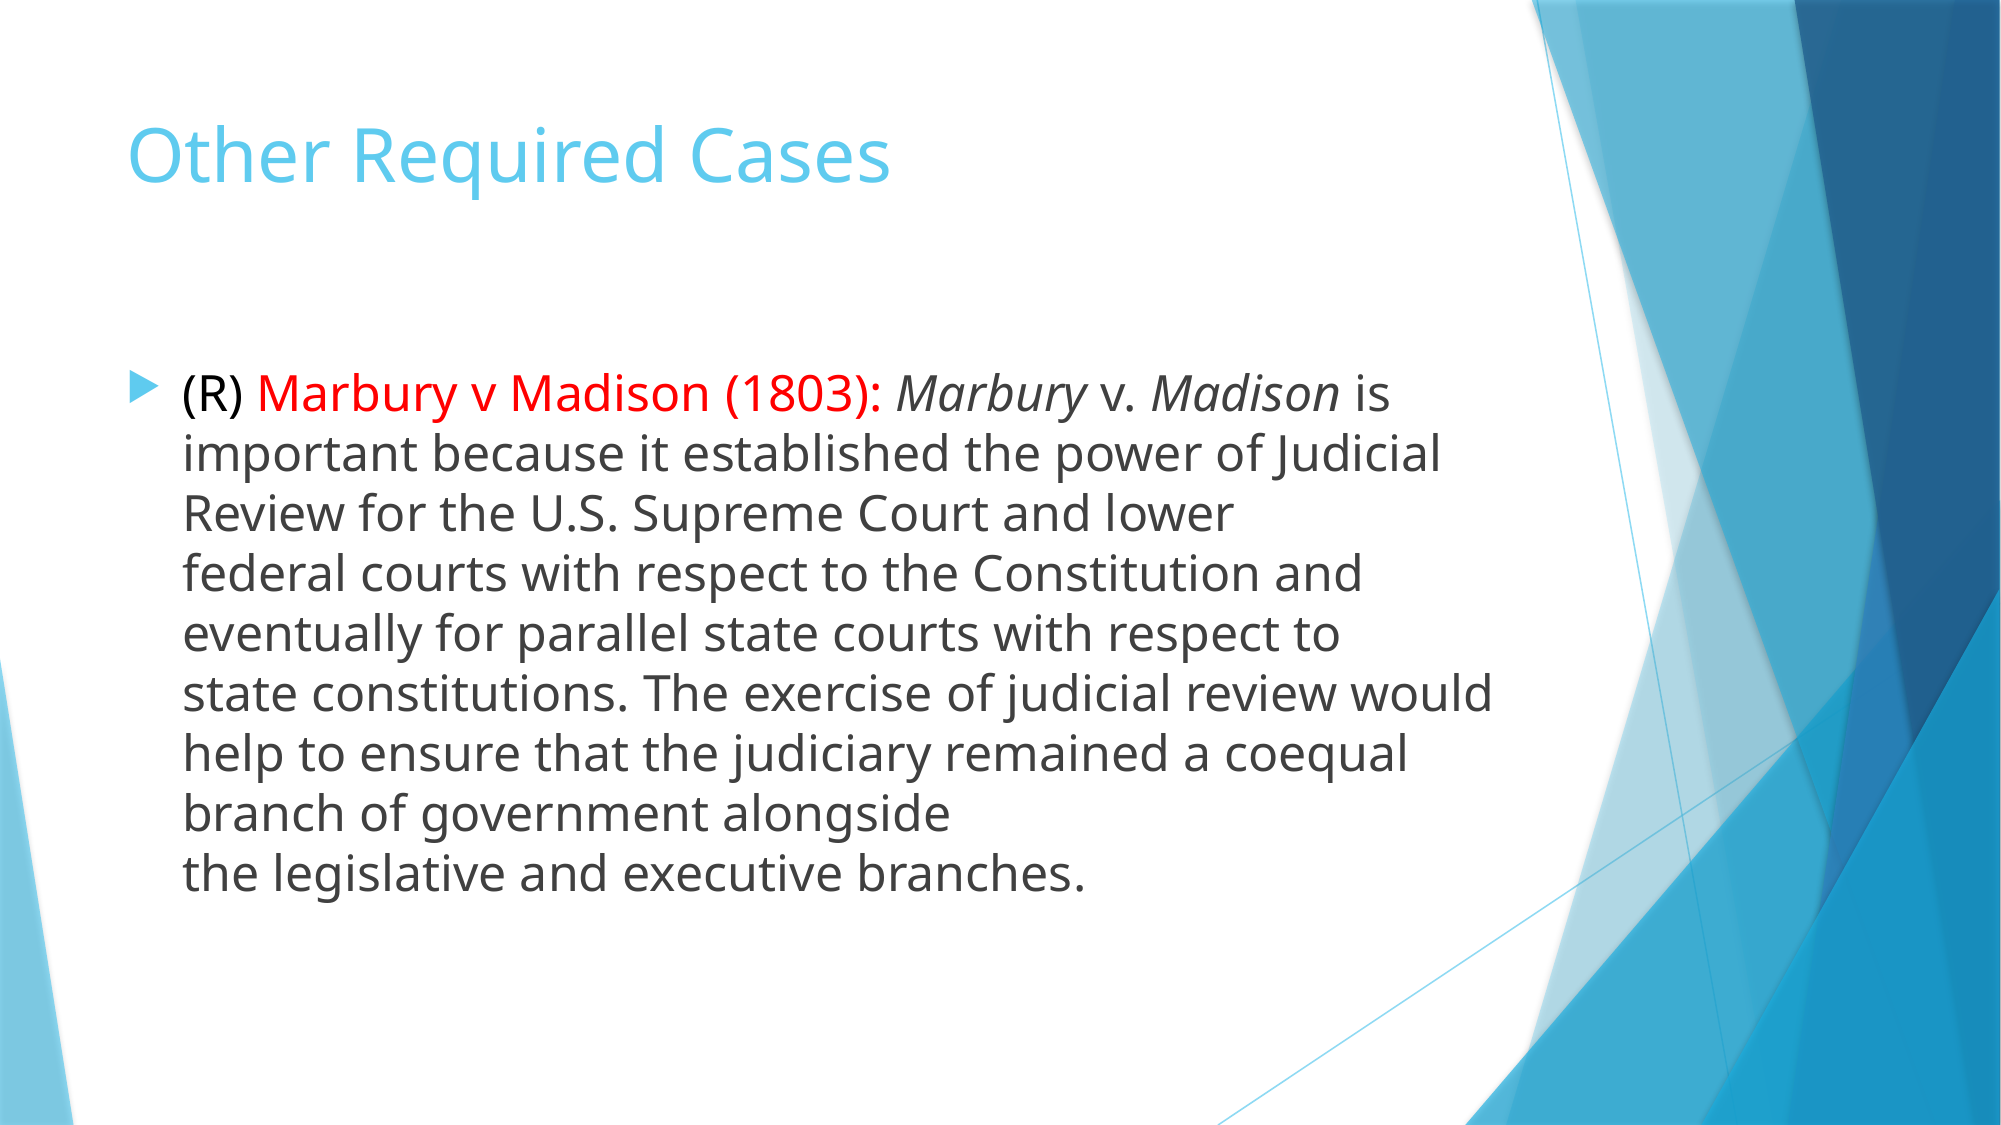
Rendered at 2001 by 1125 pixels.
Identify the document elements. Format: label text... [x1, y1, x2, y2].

title Other Required Cases [111, 99, 1522, 317]
list (R) Marbury v Madison (1803): Marbury v. Madison is important because it established the power of Judicial Review for the U.S. Supreme Court and lower federal courts with respect to the Constitution and eventually for parallel state courts with respect to state constitutions. The exercise of judicial review would help to ensure that the judiciary remained a coequal branch of government alongside the legislative and executive branches. [111, 354, 1522, 992]
